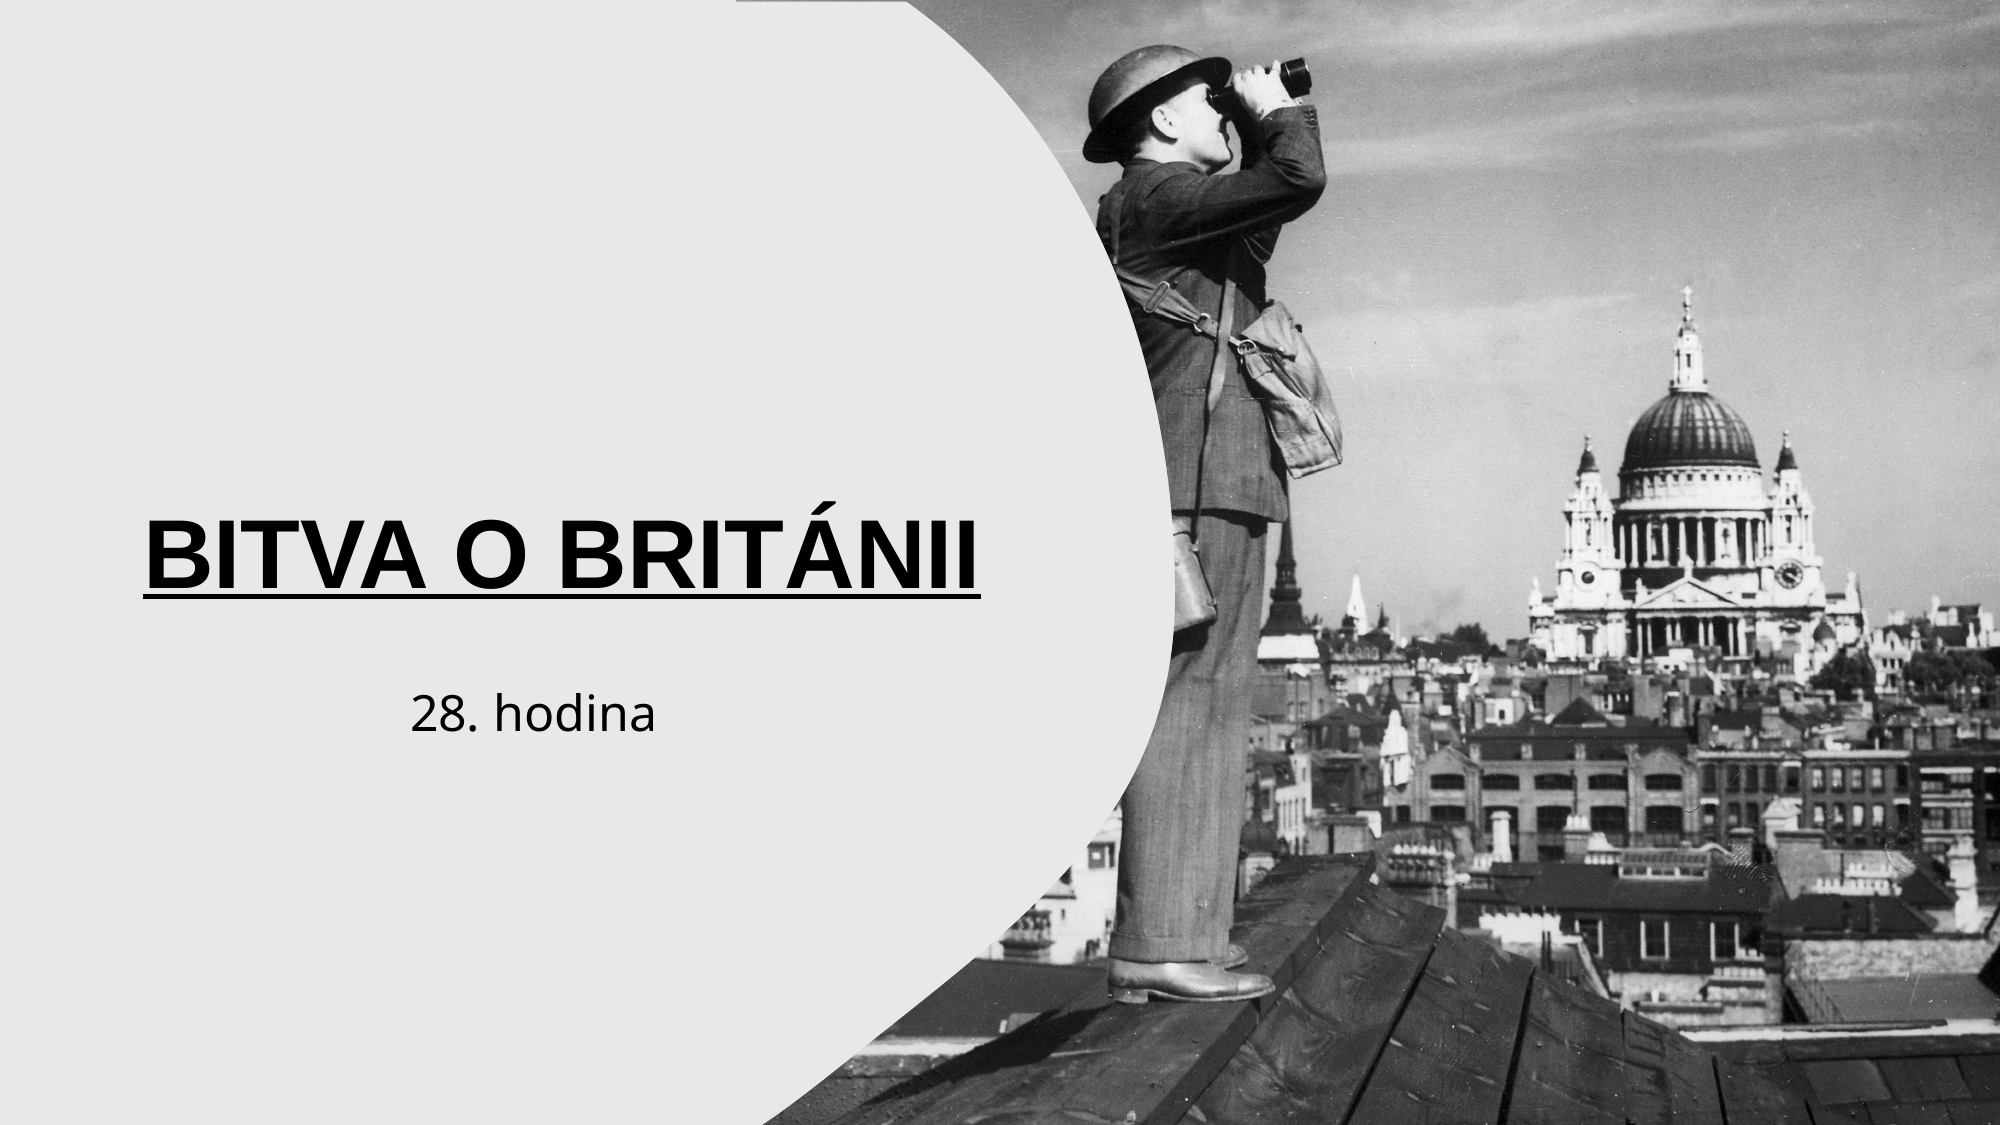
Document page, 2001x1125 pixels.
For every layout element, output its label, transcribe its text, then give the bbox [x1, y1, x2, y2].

picture [735, 0, 2000, 1125]
title BITVA O BRITÁNII [71, 334, 735, 616]
subtitle 28. hodina [192, 680, 735, 771]
